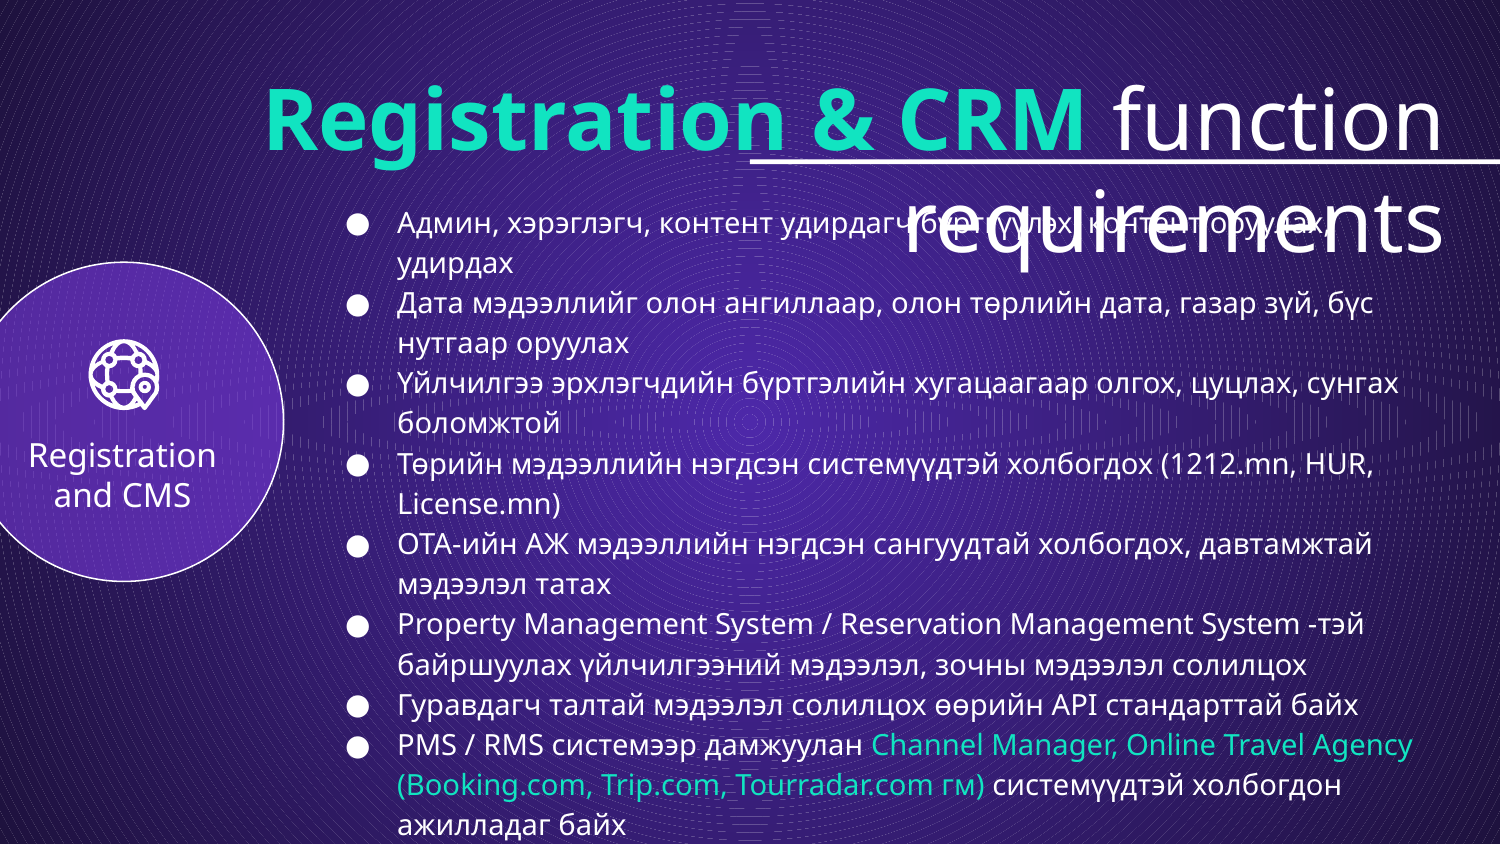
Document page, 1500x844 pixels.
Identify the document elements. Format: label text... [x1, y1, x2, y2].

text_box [88, 338, 160, 411]
text_box Registration and CMS [9, 419, 236, 529]
text_box [0, 262, 284, 582]
text_box Registration & CRM function requirements [193, 50, 1461, 286]
text_box Админ, хэрэглэгч, контент удирдагч бүртгүүлэх, контент оруулах, удирдах Дата мэдээллийг олон ангиллаар, олон төрлийн дата, газар зүй, бүс нутгаар оруулах Үйлчилгээ эрхлэгчдийн бүртгэлийн хугацаагаар олгох, цуцлах, сунгах боломжтой Төрийн мэдээллийн нэгдсэн системүүдтэй холбогдох (1212.mn, HUR, License.mn) OTA-ийн АЖ мэдээллийн нэгдсэн сангуудтай холбогдох, давтамжтай мэдээлэл татах Property Management System / Reservation Management System -тэй байршуулах үйлчилгээний мэдээлэл, зочны мэдээлэл солилцох Гуравдагч талтай мэдээлэл солилцох өөрийн API стандарттай байх PMS / RMS системээр дамжуулан Channel Manager, Online Travel Agency (Booking.com, Trip.com, Tourradar.com гм) системүүдтэй холбогдон ажилладаг байх Газрын зургийн системүүдтэй холбогдон ажилладаг байх (eic.mn, Google Map etc) Дата мэдээллийн удирдлага - Хайлт хийх, шүүх боломжтой ба BI системтэй холбогдох Контент үүсгэж буй хэрэглэгчээс асуулт, санал, хүсэлт авдаг байх Бүртгэлтэй холбоотой имэйлийг хэрэглэгч, админд хүргүүлдэг байх, имэйл баталгаажуулах Хэрэглэхэд хялбар UI/UX ба Mobile Friendly [307, 286, 1446, 844]
